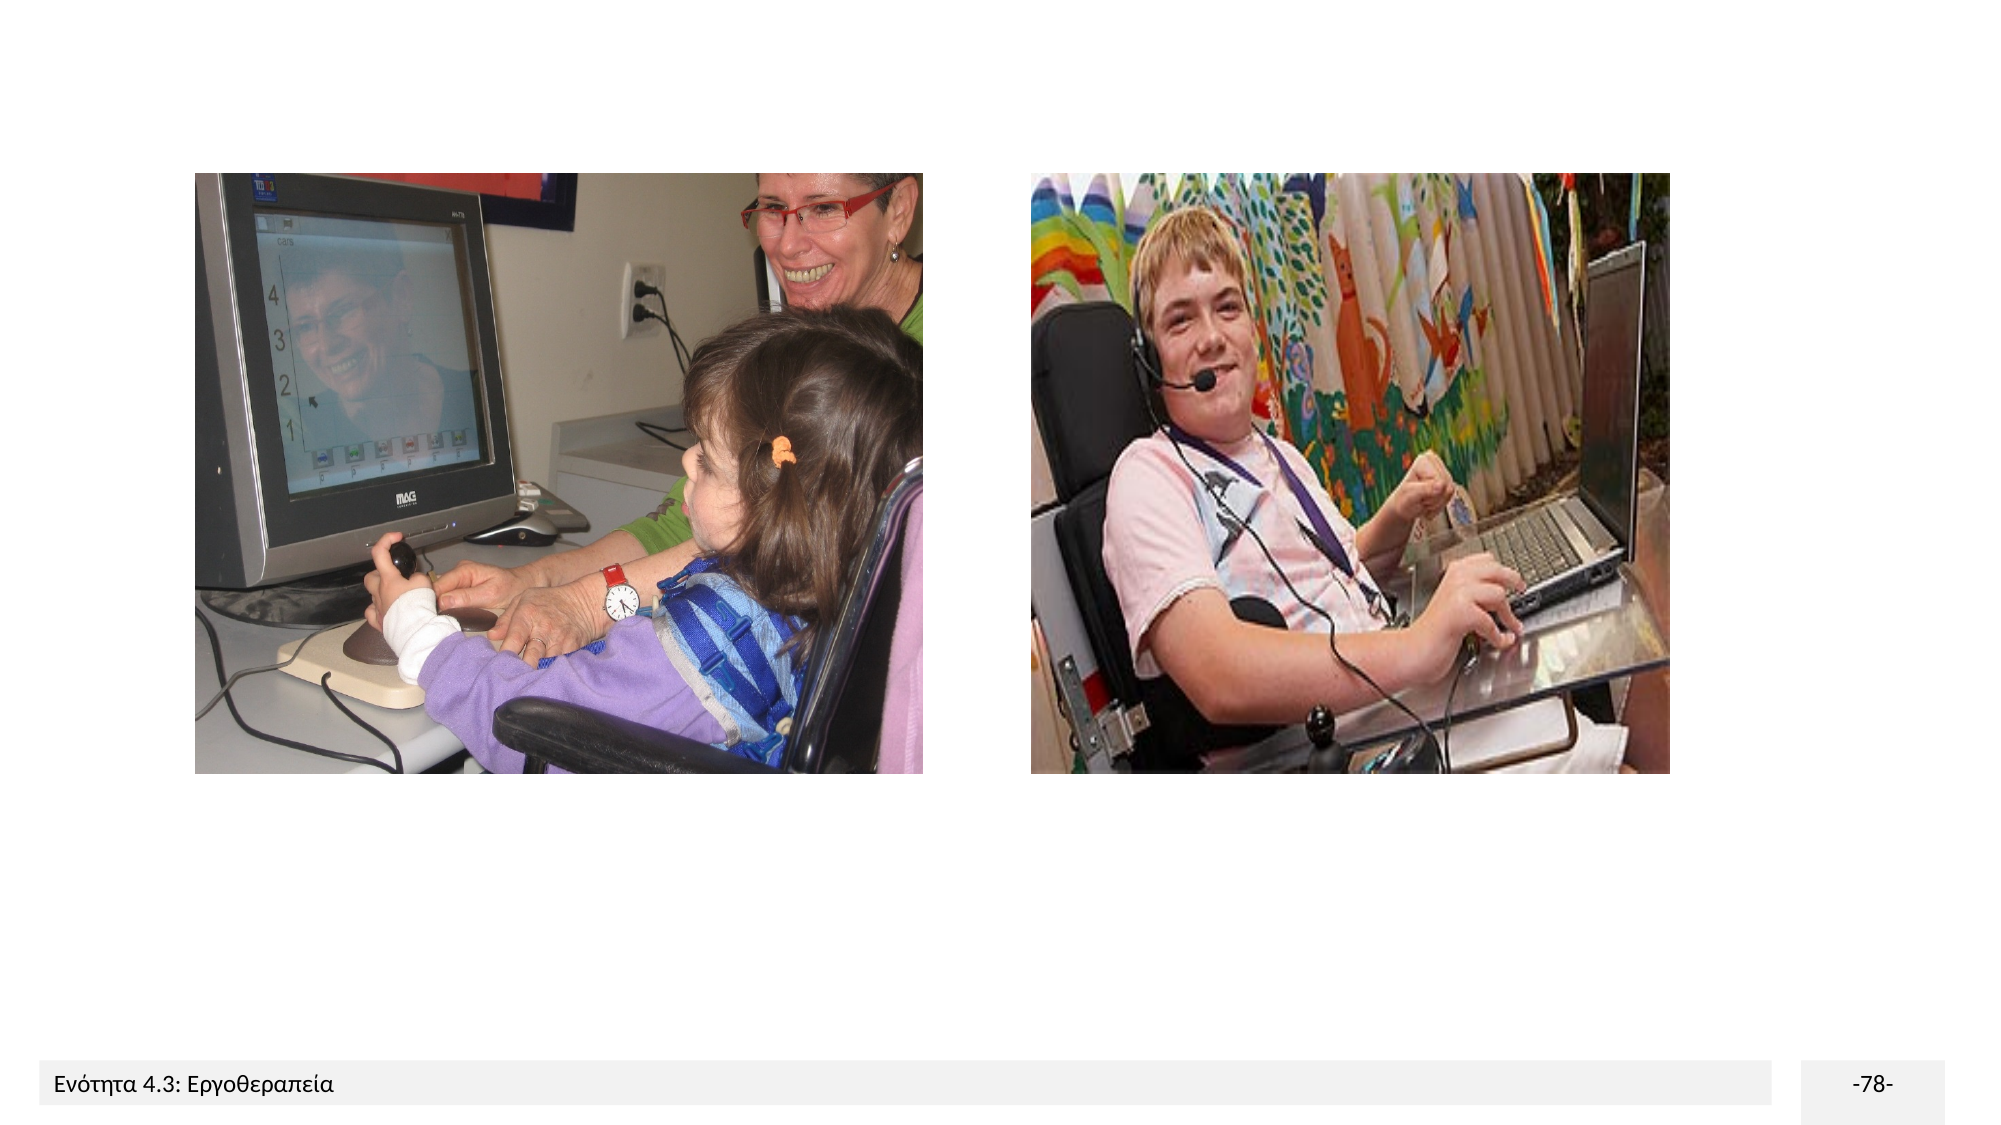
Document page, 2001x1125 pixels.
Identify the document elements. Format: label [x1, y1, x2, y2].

picture [194, 173, 923, 774]
picture [1031, 173, 1670, 774]
